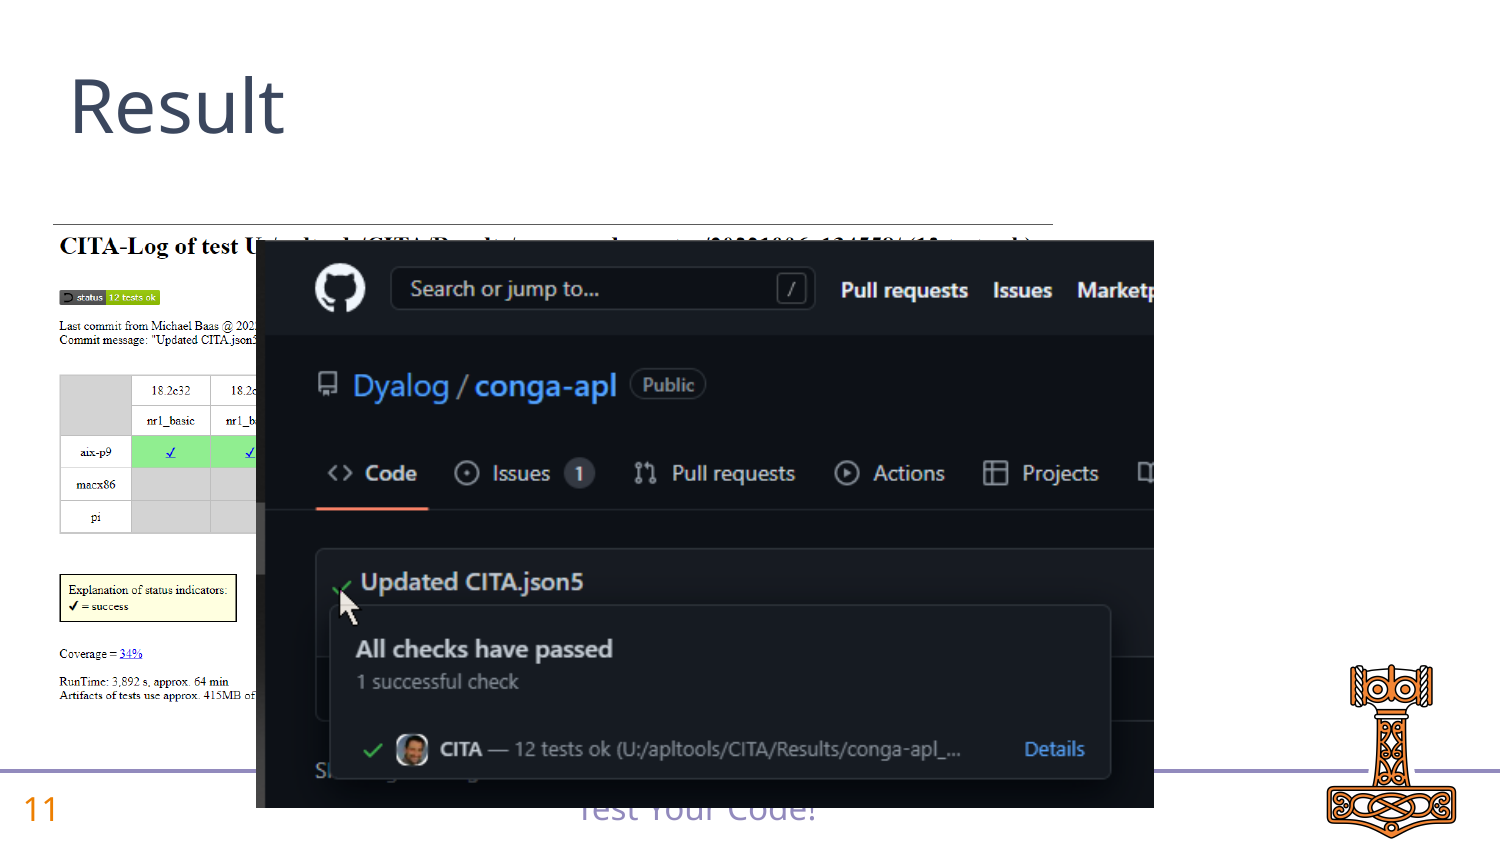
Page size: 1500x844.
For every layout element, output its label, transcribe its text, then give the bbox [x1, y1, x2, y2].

title Result [53, 43, 1203, 157]
picture [256, 240, 1154, 809]
picture [1320, 655, 1461, 844]
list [52, 224, 1053, 723]
